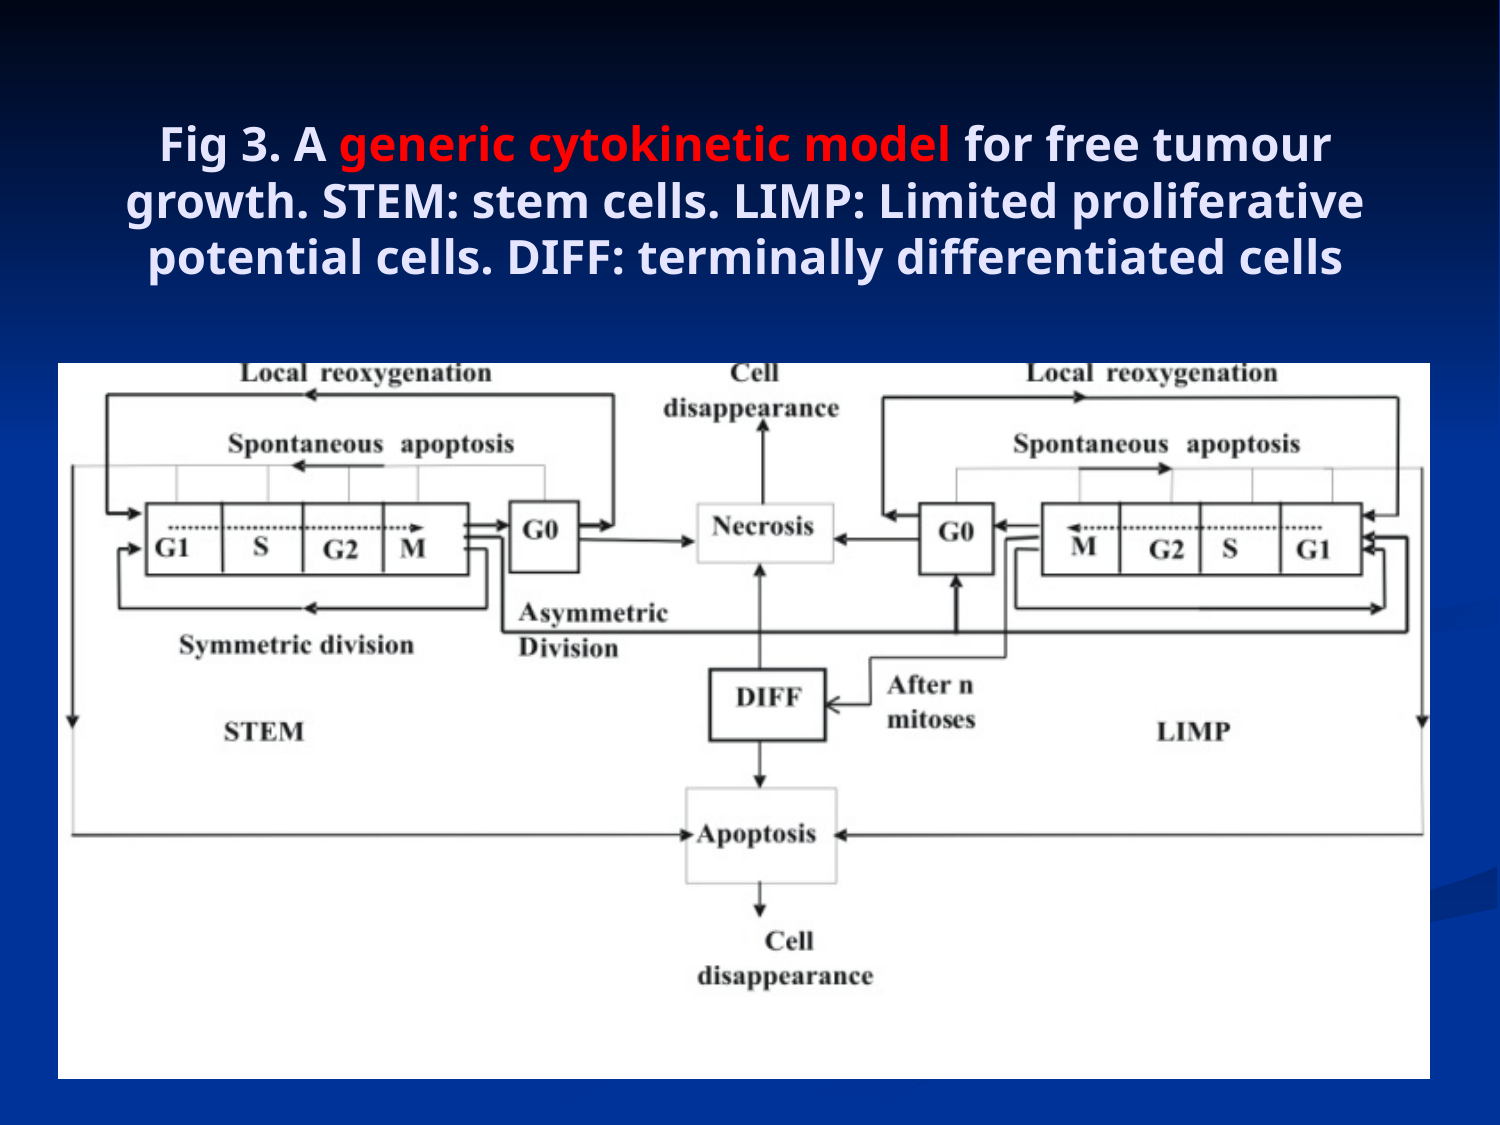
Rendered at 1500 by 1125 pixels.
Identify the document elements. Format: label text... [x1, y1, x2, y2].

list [58, 363, 1430, 1079]
title Fig 3. A generic cytokinetic model for free tumour growth. STEM: stem cells. LIMP: Limited proliferative potential cells. DIFF: terminally differentiated cells [70, 105, 1421, 294]
